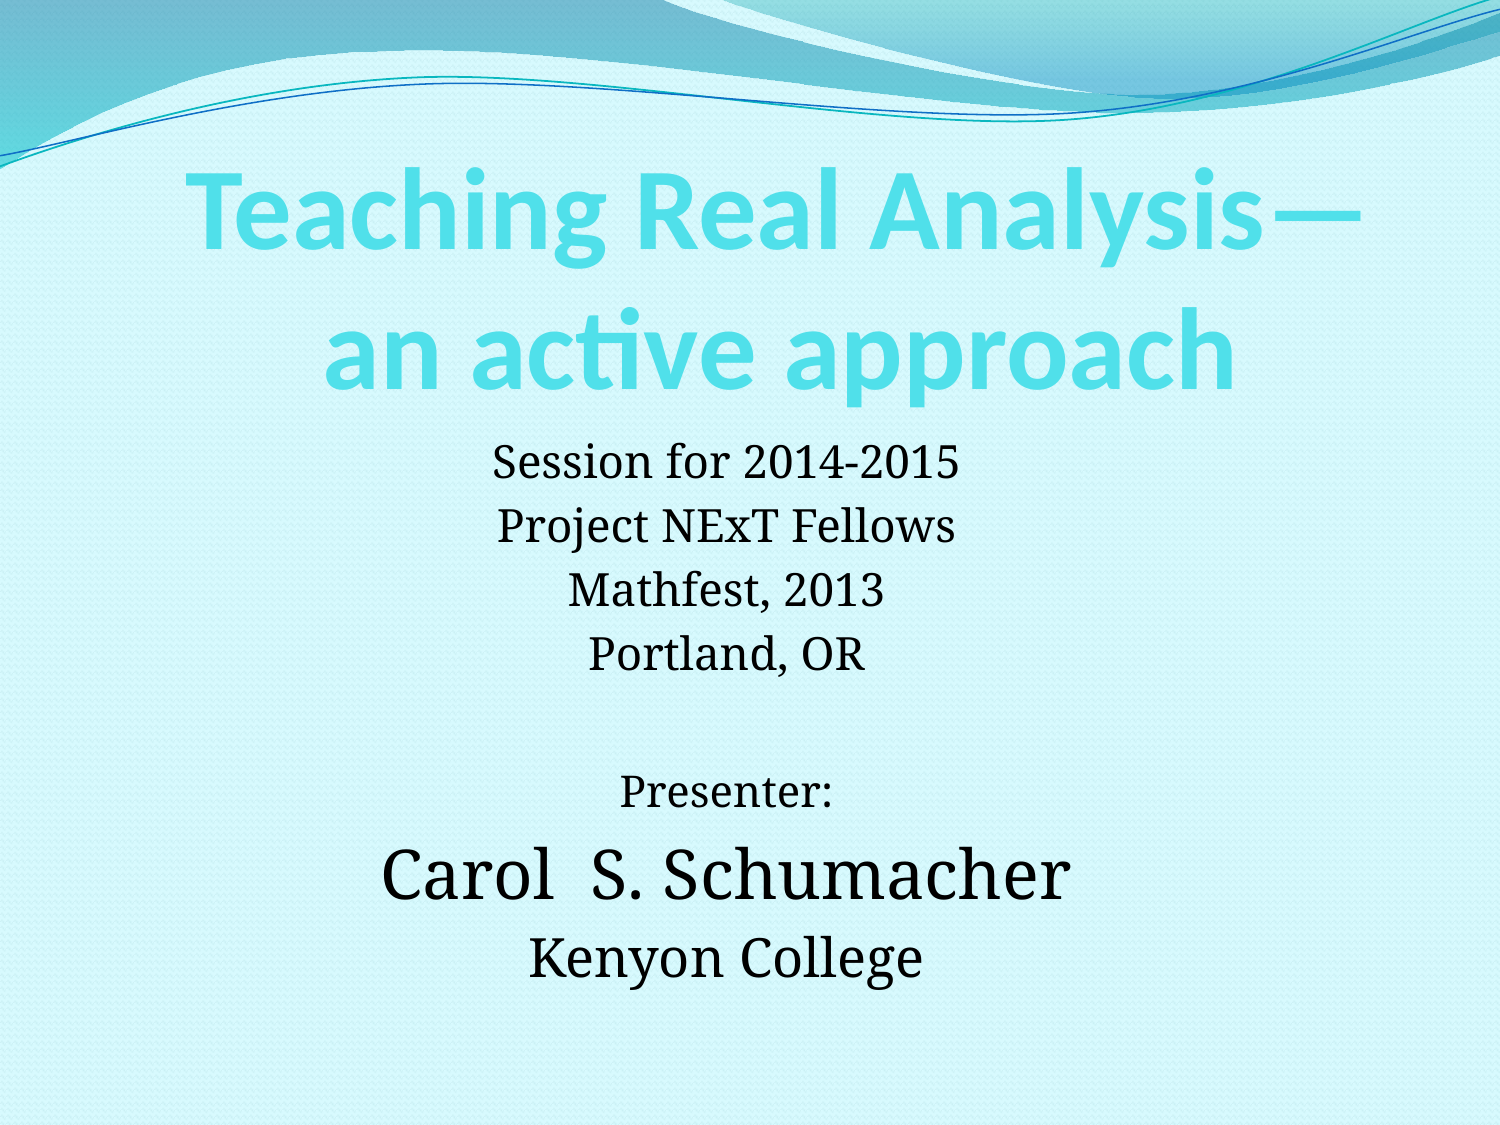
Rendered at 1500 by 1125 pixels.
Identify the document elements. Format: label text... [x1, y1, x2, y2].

subtitle Session for 2014-2015 Project NExT Fellows Mathfest, 2013 Portland, OR Presenter: Carol S. Schumacher Kenyon College [87, 425, 1376, 1013]
title Teaching Real Analysis—an active approach [87, 112, 1376, 413]
